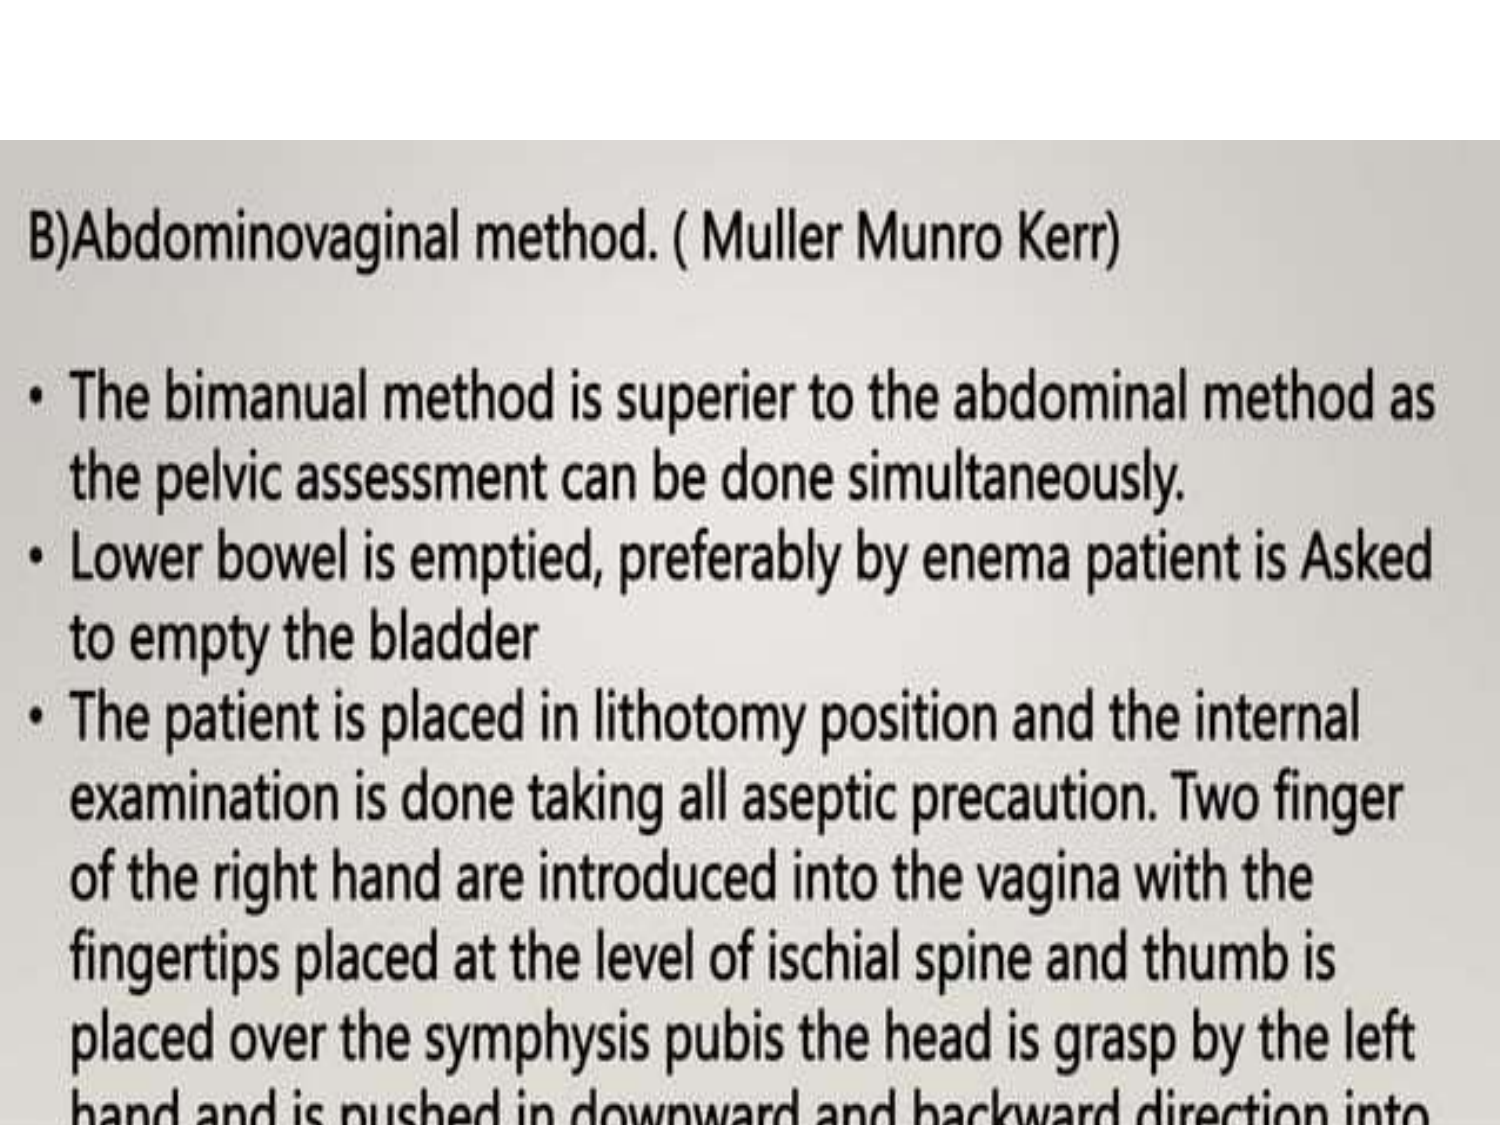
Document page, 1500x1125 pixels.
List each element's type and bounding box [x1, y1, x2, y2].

picture [0, 139, 1500, 1125]
